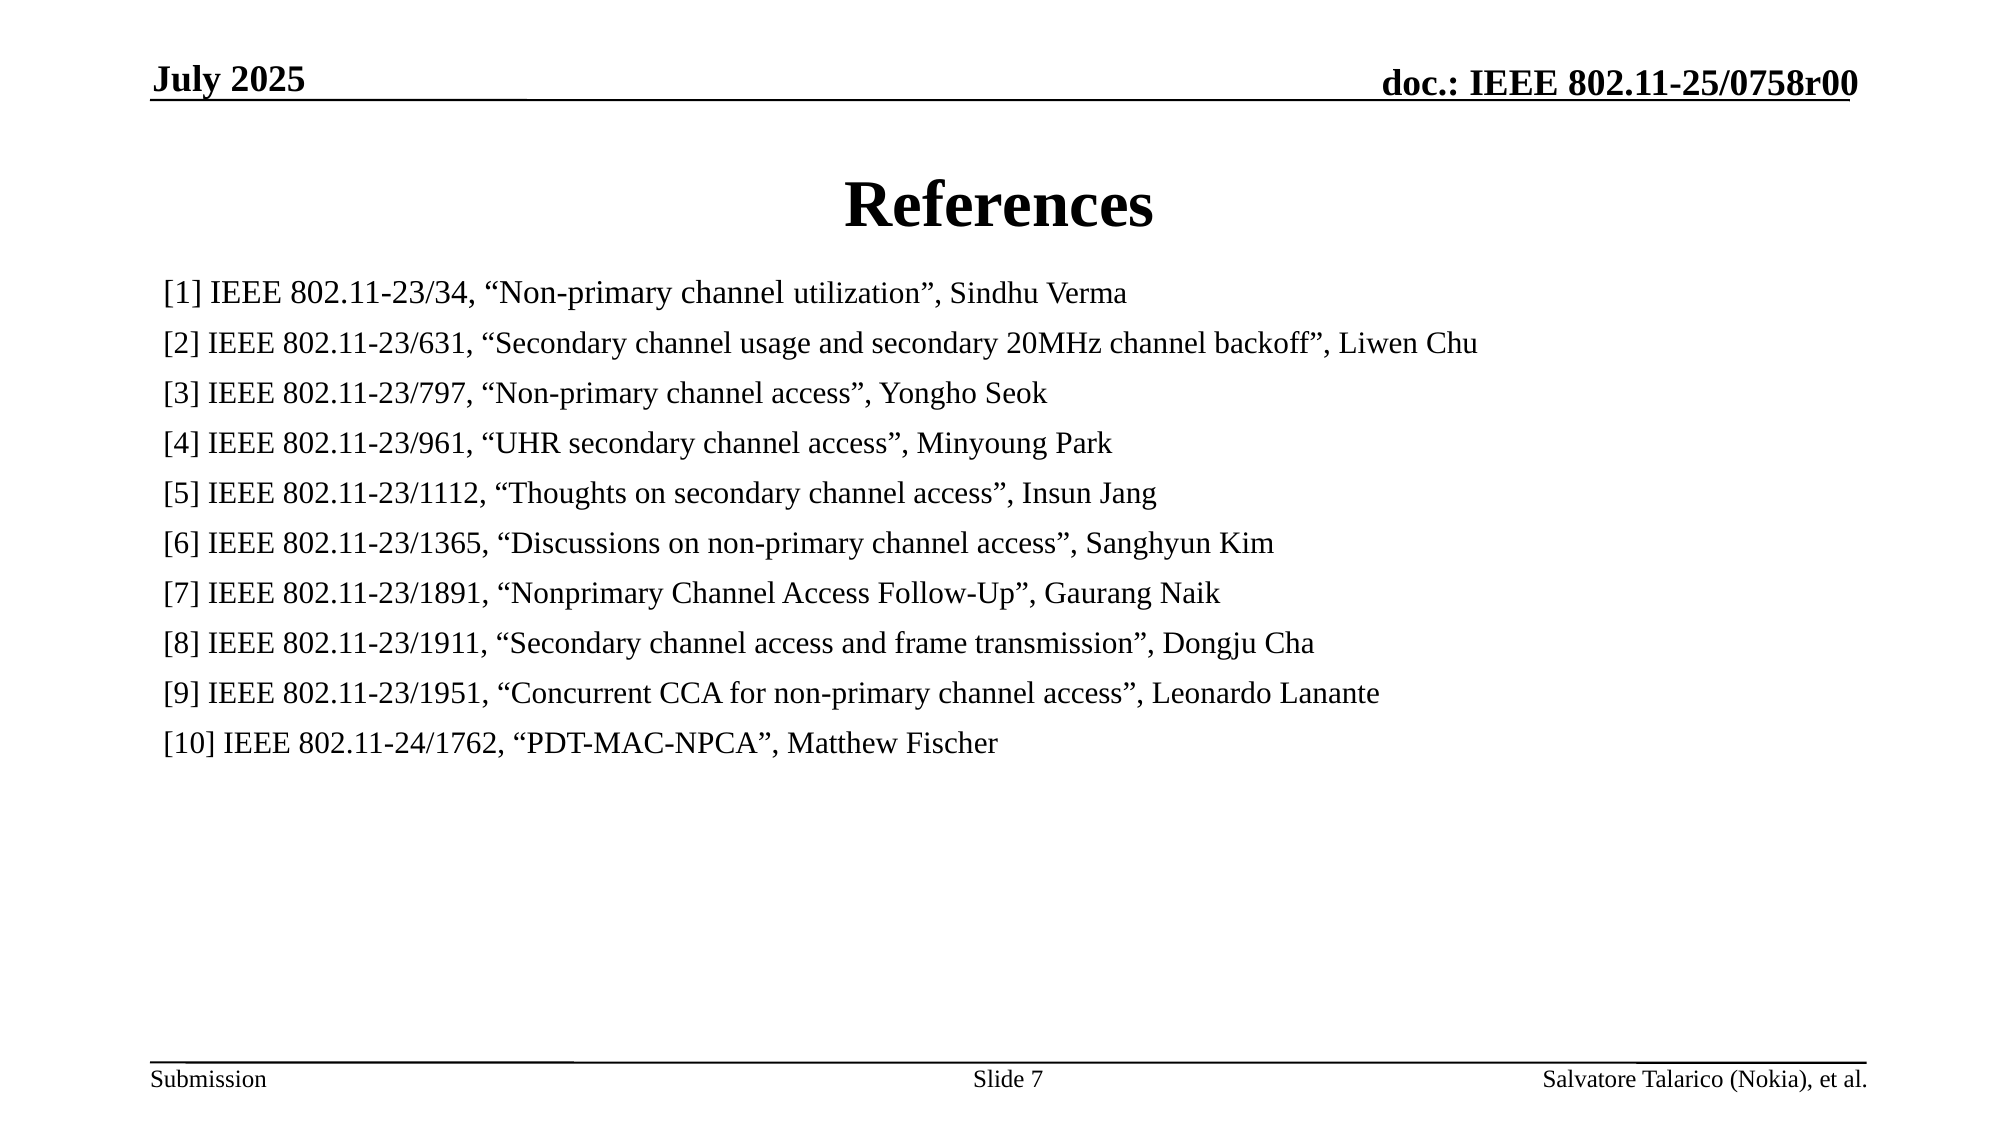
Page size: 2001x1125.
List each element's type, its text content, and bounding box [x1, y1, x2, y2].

slide_number Slide 7 [950, 1061, 1067, 1123]
list [1] IEEE 802.11-23/34, “Non-primary channel utilization”, Sindhu Verma [2] IEEE 802.11-23/631, “Secondary channel usage and secondary 20MHz channel backoff”, Liwen Chu [3] IEEE 802.11-23/797, “Non-primary channel access”, Yongho Seok [4] IEEE 802.11-23/961, “UHR secondary channel access”, Minyoung Park [5] IEEE 802.11-23/1112, “Thoughts on secondary channel access”, Insun Jang [6] IEEE 802.11-23/1365, “Discussions on non-primary channel access”, Sanghyun Kim [7] IEEE 802.11-23/1891, “Nonprimary Channel Access Follow-Up”, Gaurang Naik [8] IEEE 802.11-23/1911, “Secondary channel access and frame transmission”, Dongju Cha [9] IEEE 802.11-23/1951, “Concurrent CCA for non-primary channel access”, Leonardo Lanante [10] IEEE 802.11-24/1762, “PDT-MAC-NPCA”, Matthew Fischer [147, 262, 1849, 1051]
footer Salvatore Talarico (Nokia), et al. [1171, 1061, 1869, 1093]
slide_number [152, 54, 563, 100]
title References [149, 112, 1850, 288]
